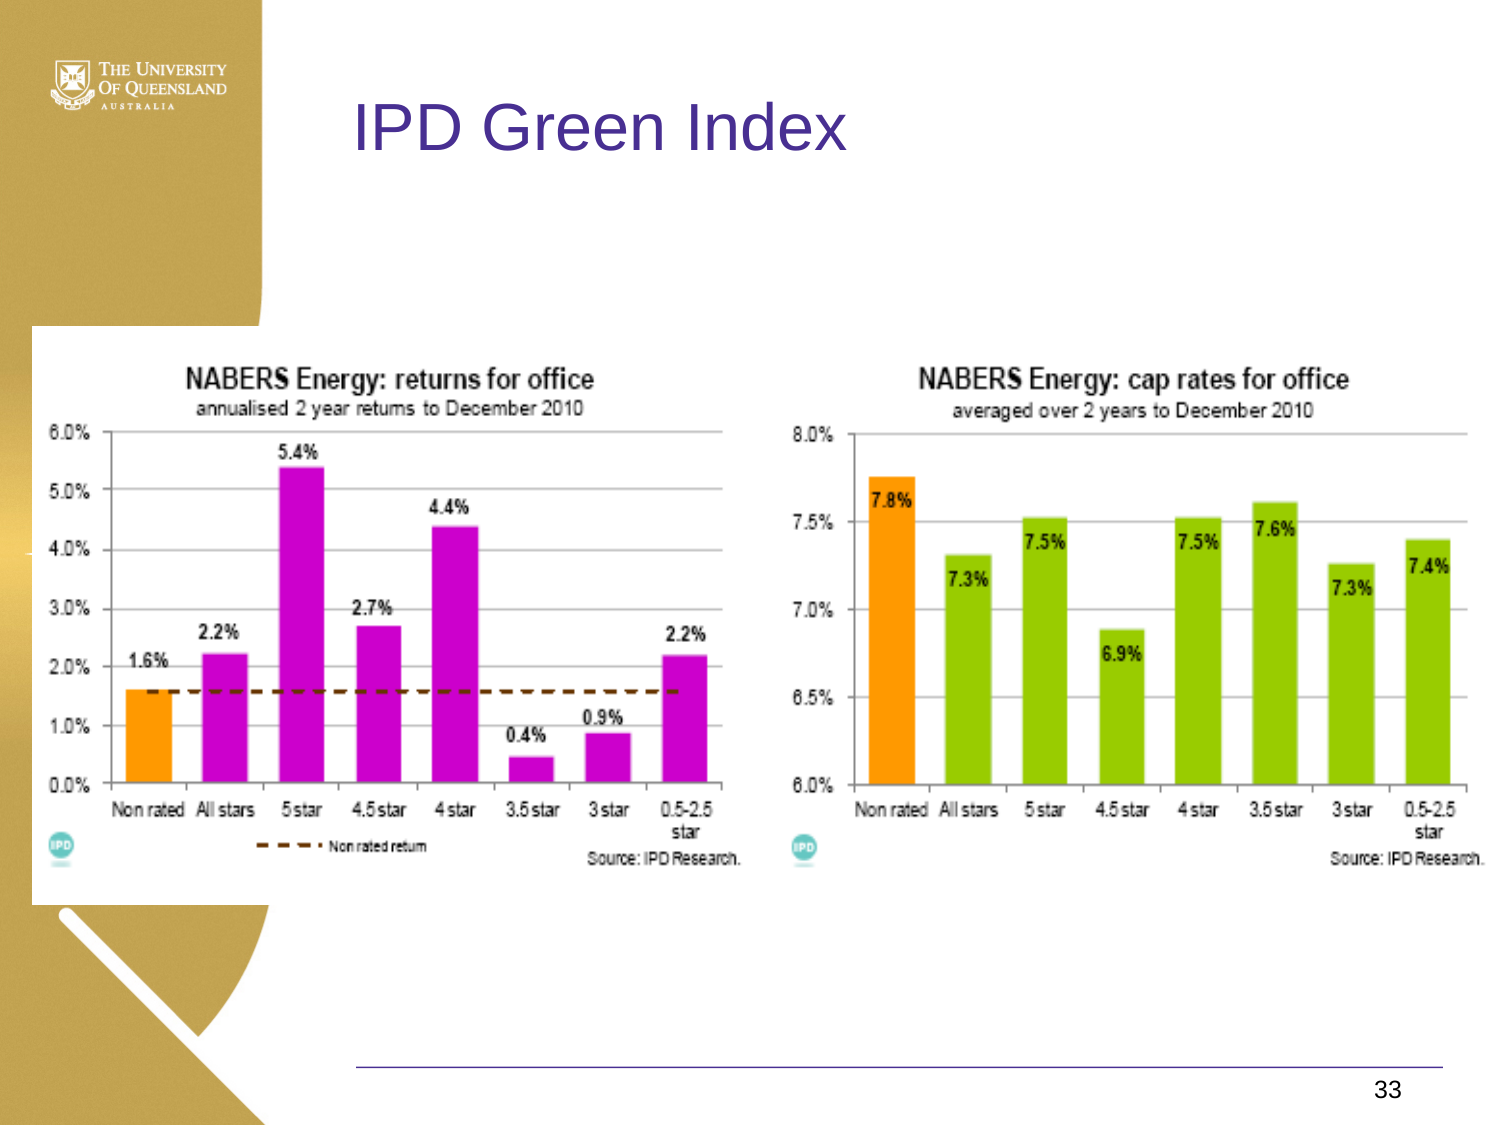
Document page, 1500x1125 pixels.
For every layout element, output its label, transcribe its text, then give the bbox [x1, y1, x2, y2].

title IPD Green Index [337, 76, 1445, 223]
picture [0, 0, 1500, 1125]
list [31, 326, 1495, 906]
slide_number 33 [1359, 1066, 1500, 1125]
